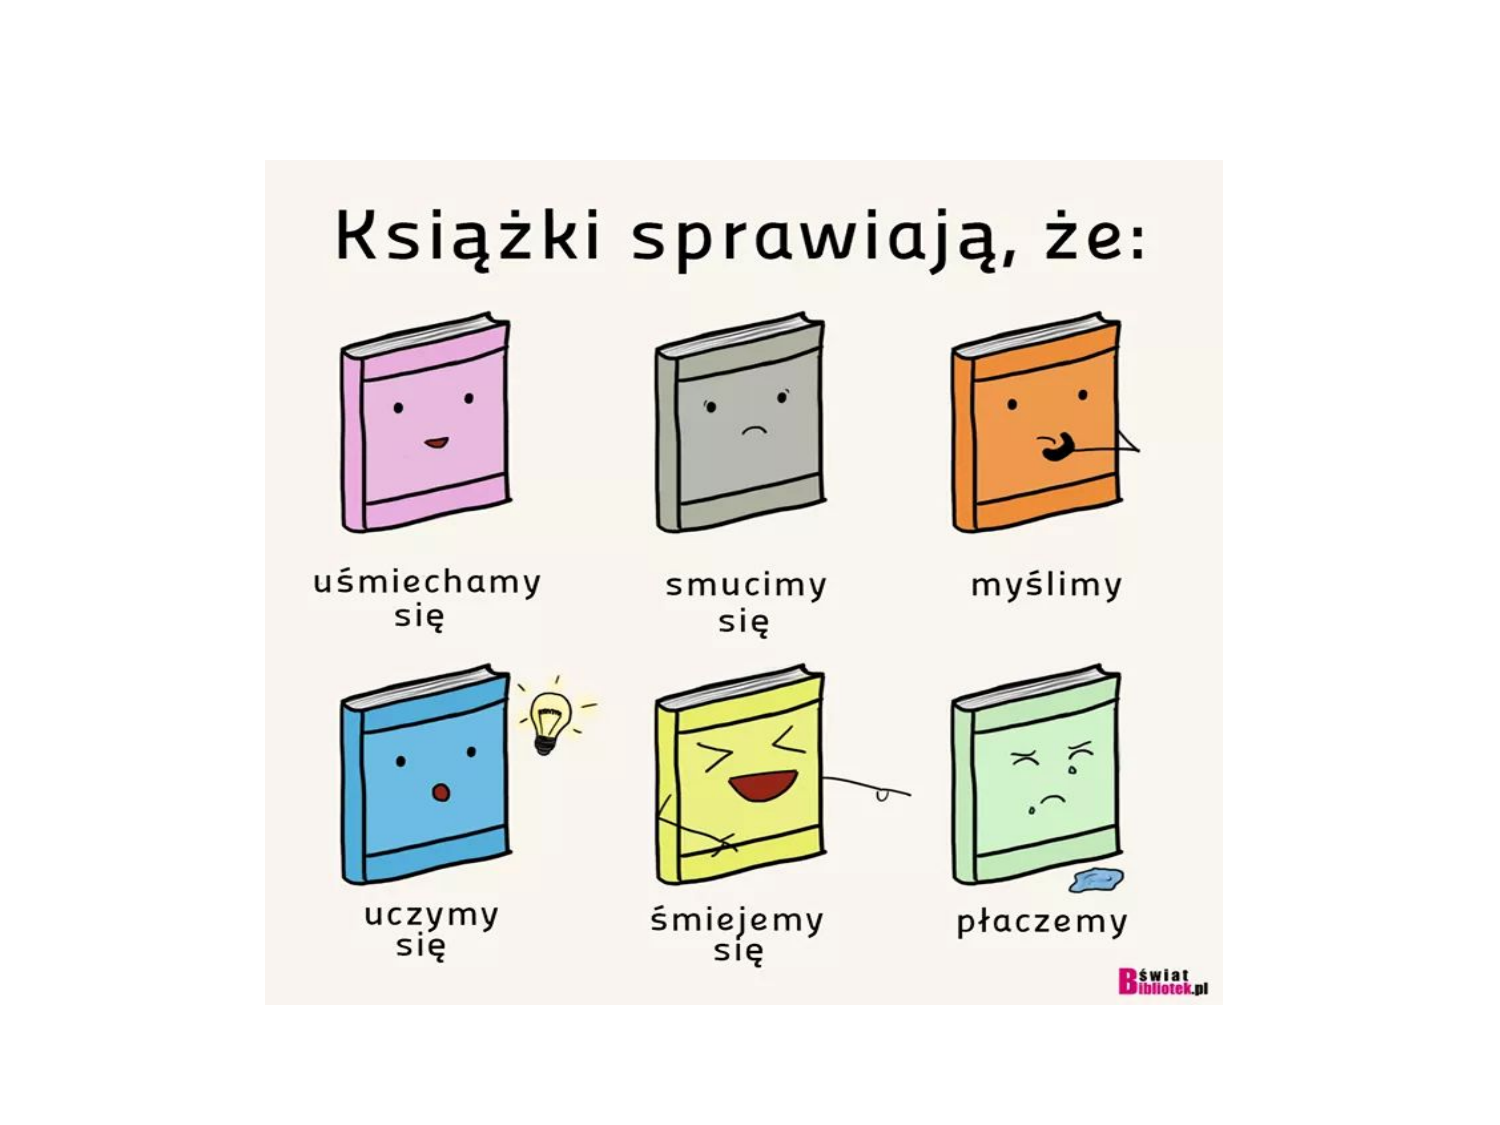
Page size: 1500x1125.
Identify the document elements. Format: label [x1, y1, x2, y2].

list [265, 160, 1223, 1006]
